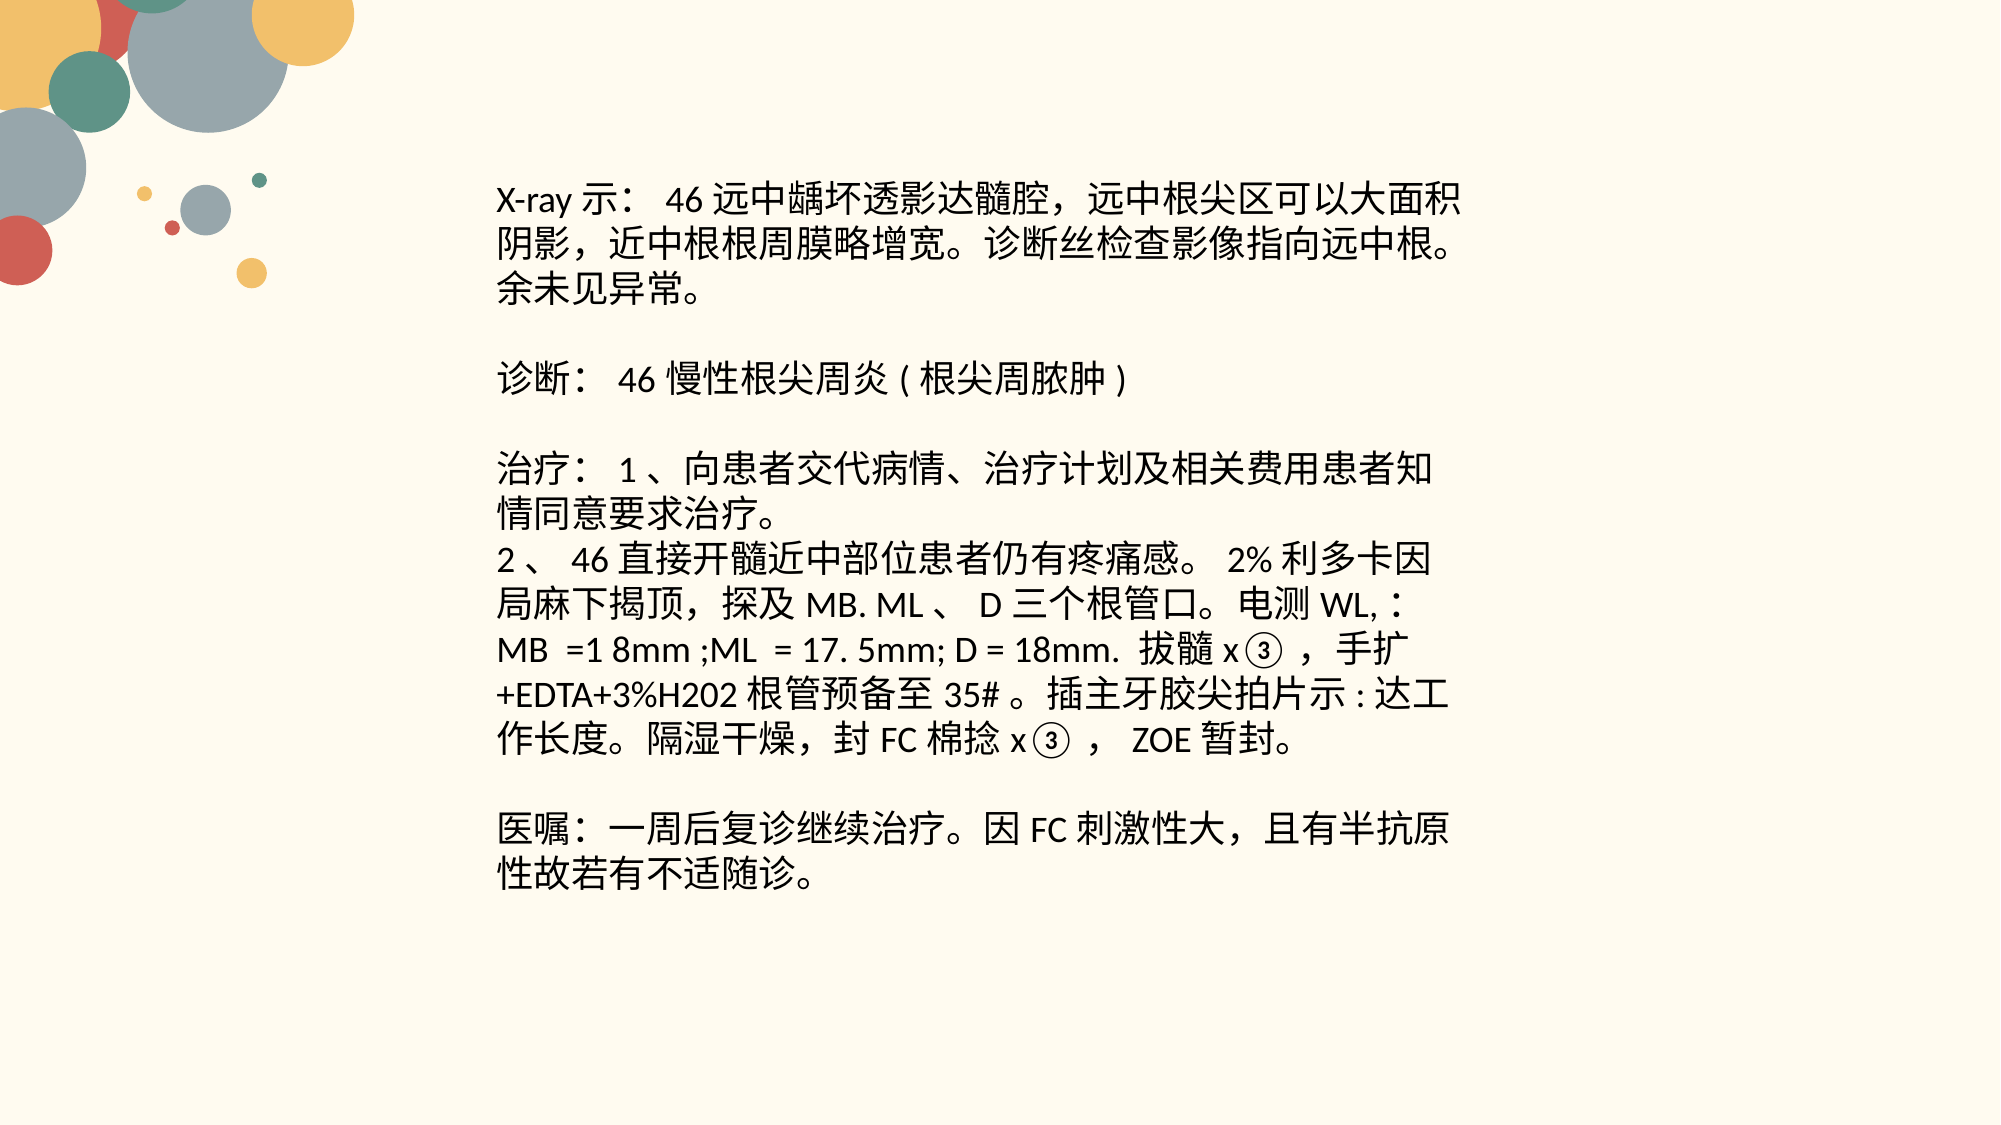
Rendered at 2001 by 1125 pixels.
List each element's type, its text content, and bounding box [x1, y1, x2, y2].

text_box X-ray示：46远中龋坏透影达髓腔，远中根尖区可以大面积阴影，近中根根周膜略增宽。诊断丝检查影像指向远中根。余未见异常。 诊断：46慢性根尖周炎(根尖周脓肿) 治疗：1、向患者交代病情、治疗计划及相关费用患者知情同意要求治疗。 2、46直接开髓近中部位患者仍有疼痛感。2%利多卡因局麻下揭顶，探及MB. ML、D三个根管口。电测WL,：MB =1 8mm ;ML = 17. 5mm; D = 18mm. 拔髓x③，手扩+EDTA+3%H202根管预备至35#。插主牙胶尖拍片示:达工作长度。隔湿干燥，封FC棉捻x③，ZOE暂封。 医嘱：一周后复诊继续治疗。因FC刺激性大，且有半抗原性故若有不适随诊。 [481, 167, 1482, 993]
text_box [0, 0, 355, 289]
